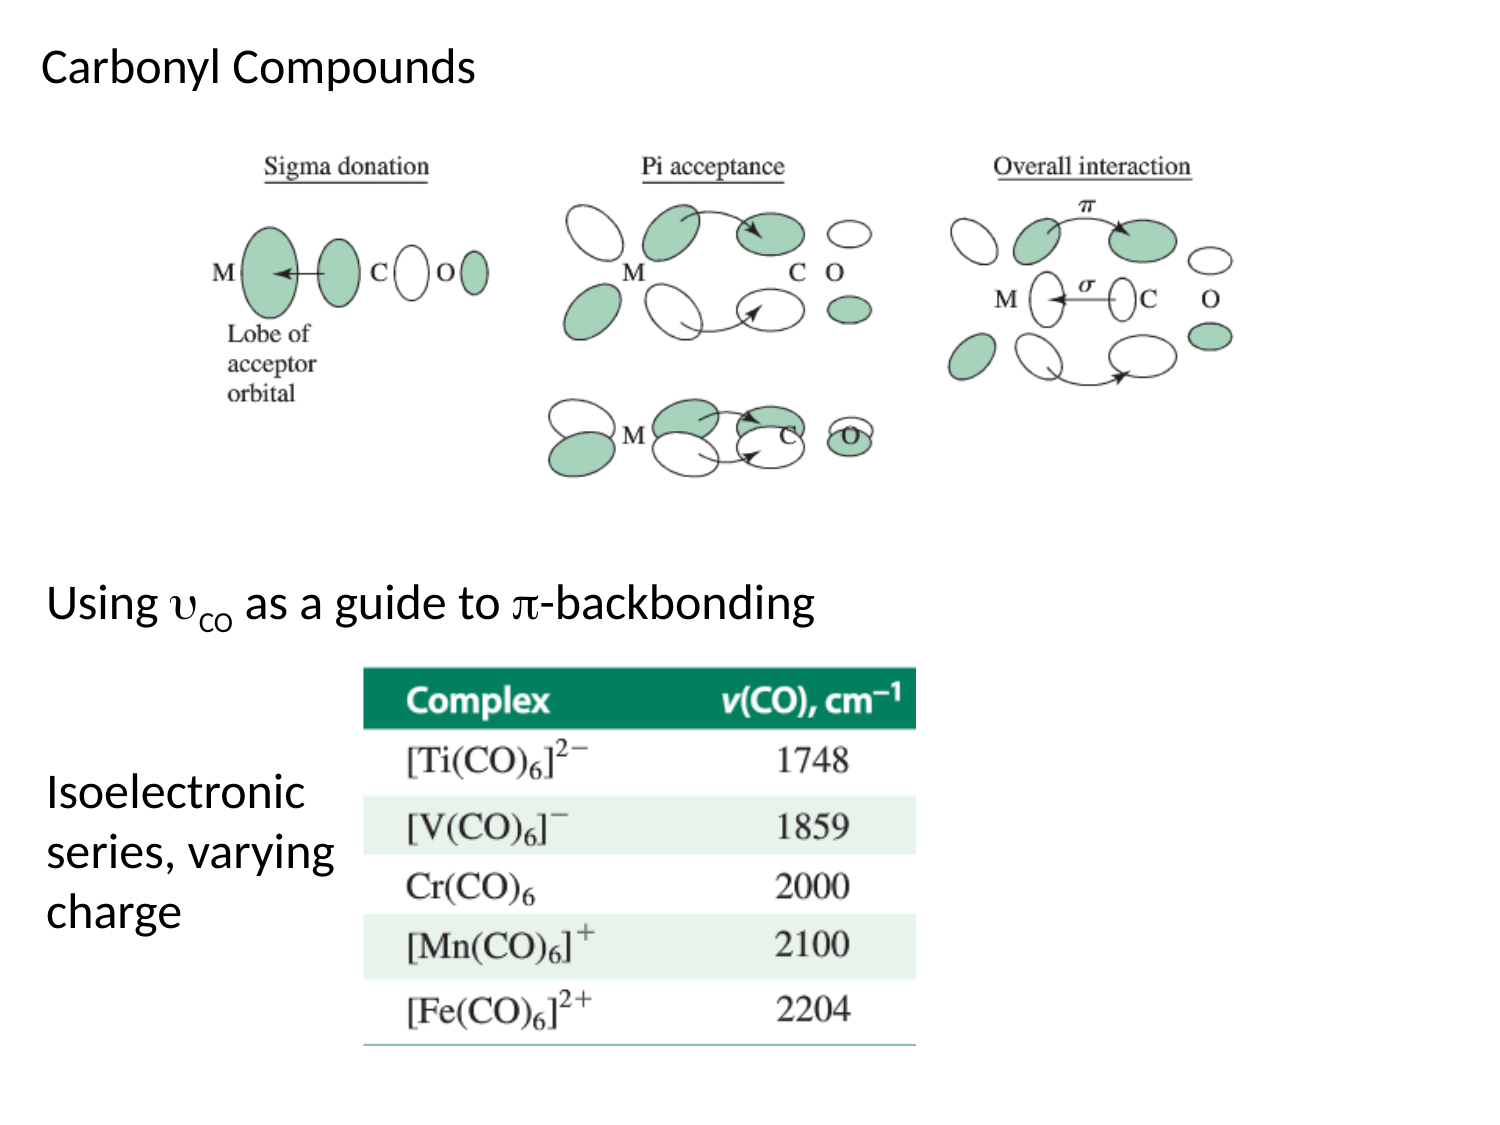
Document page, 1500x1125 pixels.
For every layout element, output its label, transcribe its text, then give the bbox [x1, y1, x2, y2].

picture [362, 662, 917, 1047]
text_box Carbonyl Compounds [26, 26, 492, 101]
picture [199, 137, 1240, 488]
text_box Using CO as a guide to -backbonding Isoelectronic series, varying charge [31, 562, 831, 946]
